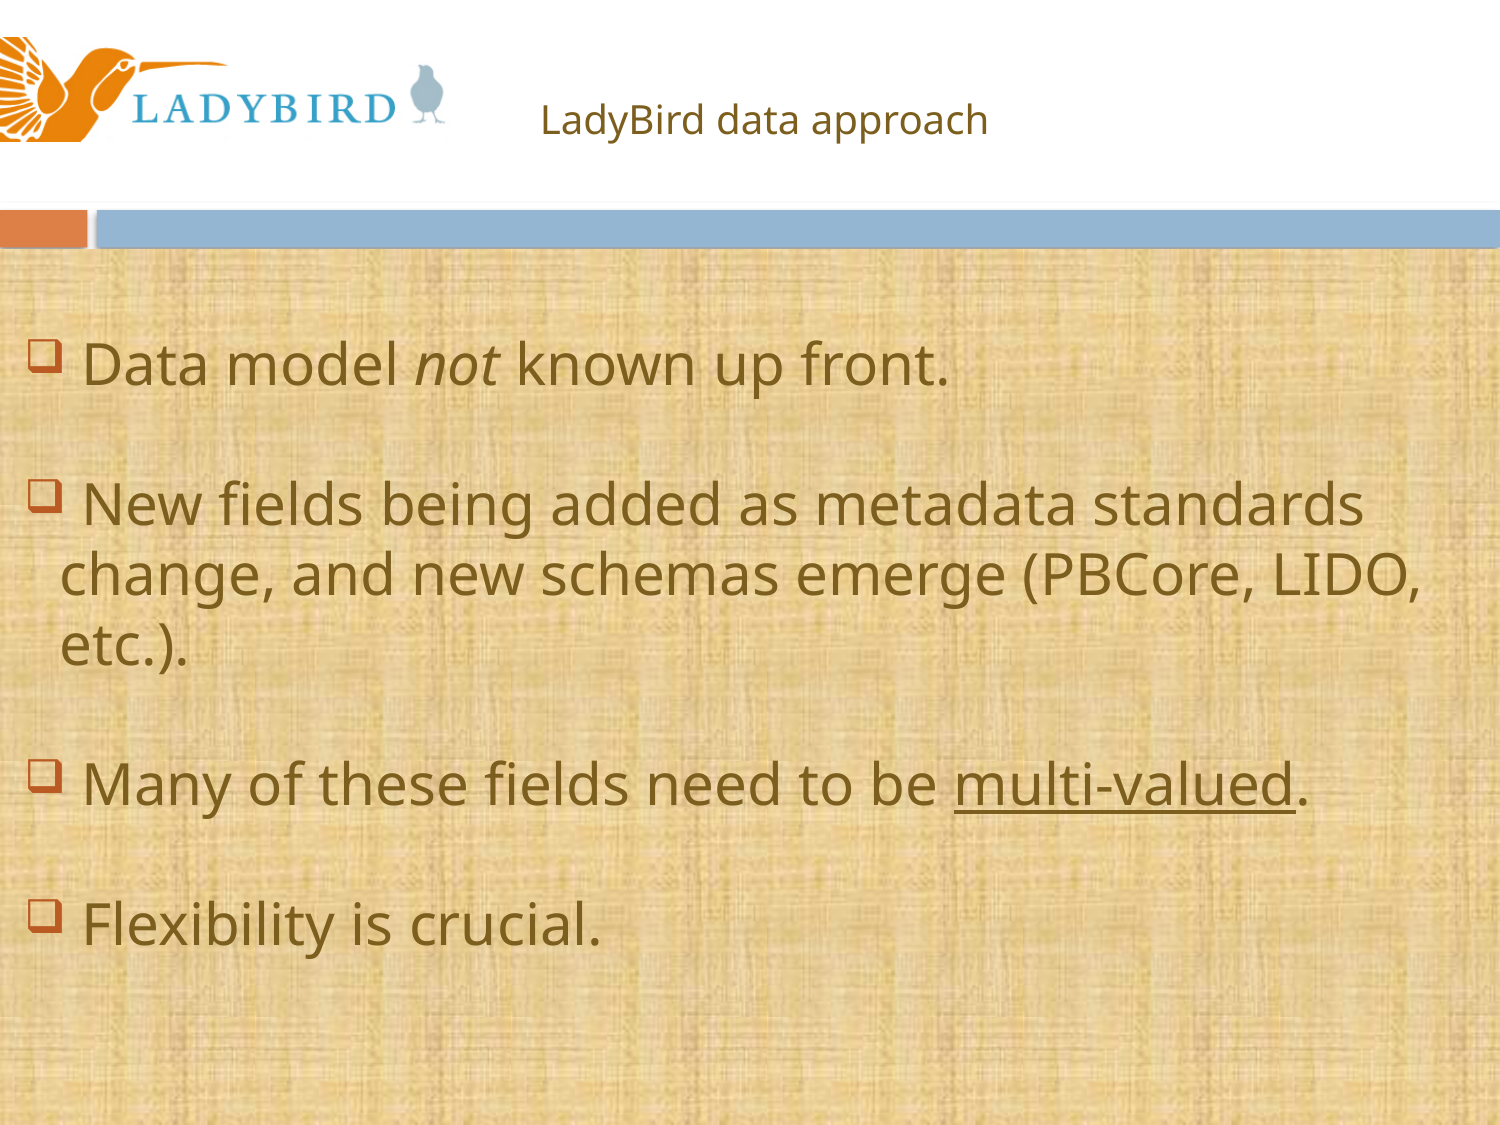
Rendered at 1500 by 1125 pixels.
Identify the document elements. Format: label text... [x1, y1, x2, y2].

text_box Data model not known up front. New fields being added as metadata standards change, and new schemas emerge (PBCore, LIDO, etc.). Many of these fields need to be multi-valued. Flexibility is crucial. [0, 249, 1500, 1125]
title LadyBird data approach [525, 37, 1463, 200]
picture [0, 37, 513, 143]
